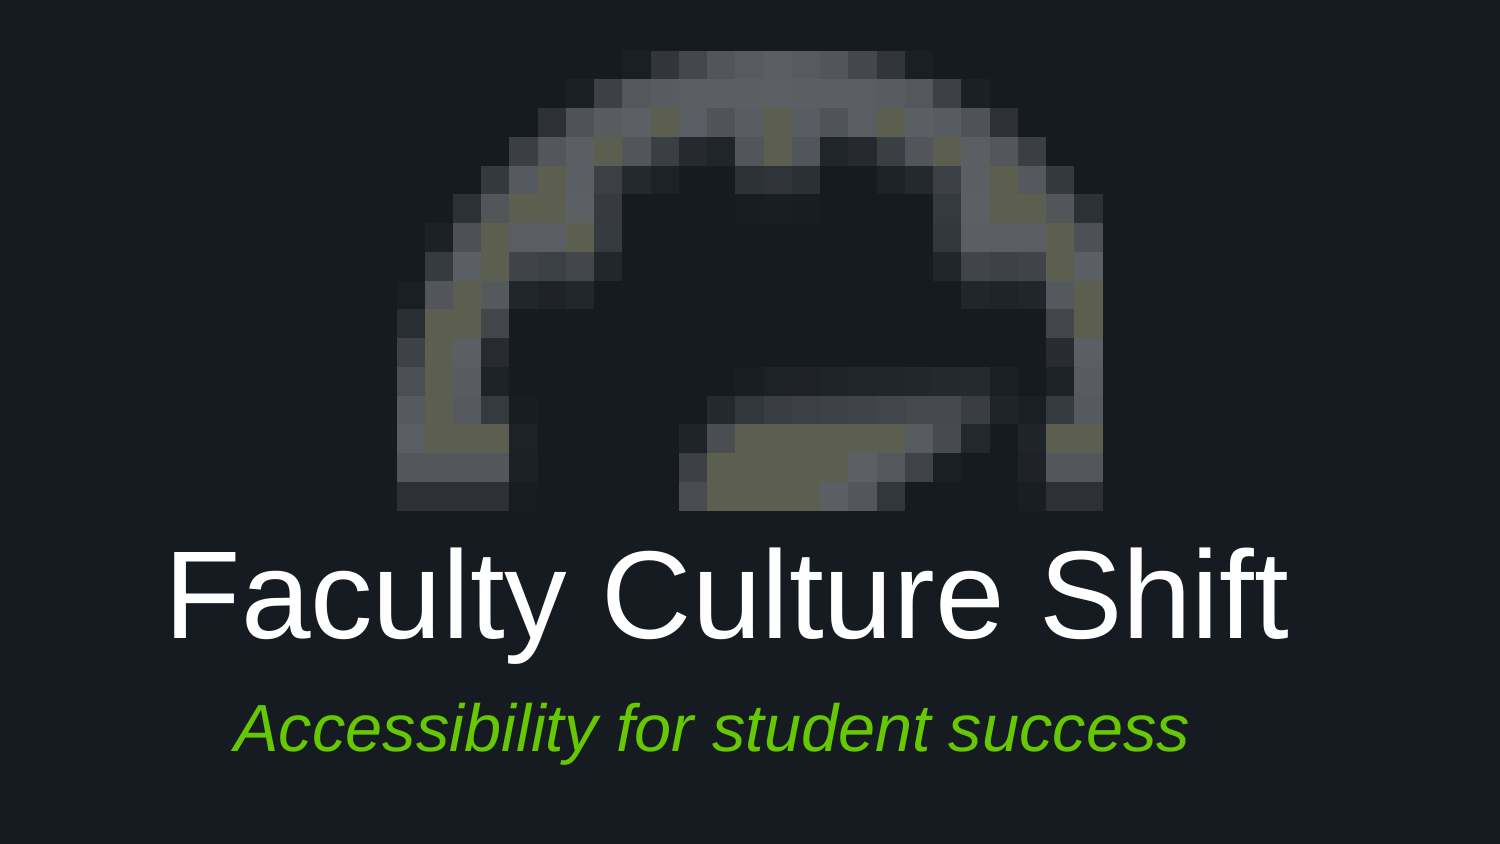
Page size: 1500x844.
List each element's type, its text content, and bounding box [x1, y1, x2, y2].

list Accessibility for student success [206, 668, 1500, 844]
title Faculty Culture Shift [164, 530, 1500, 767]
picture [396, 51, 1104, 511]
